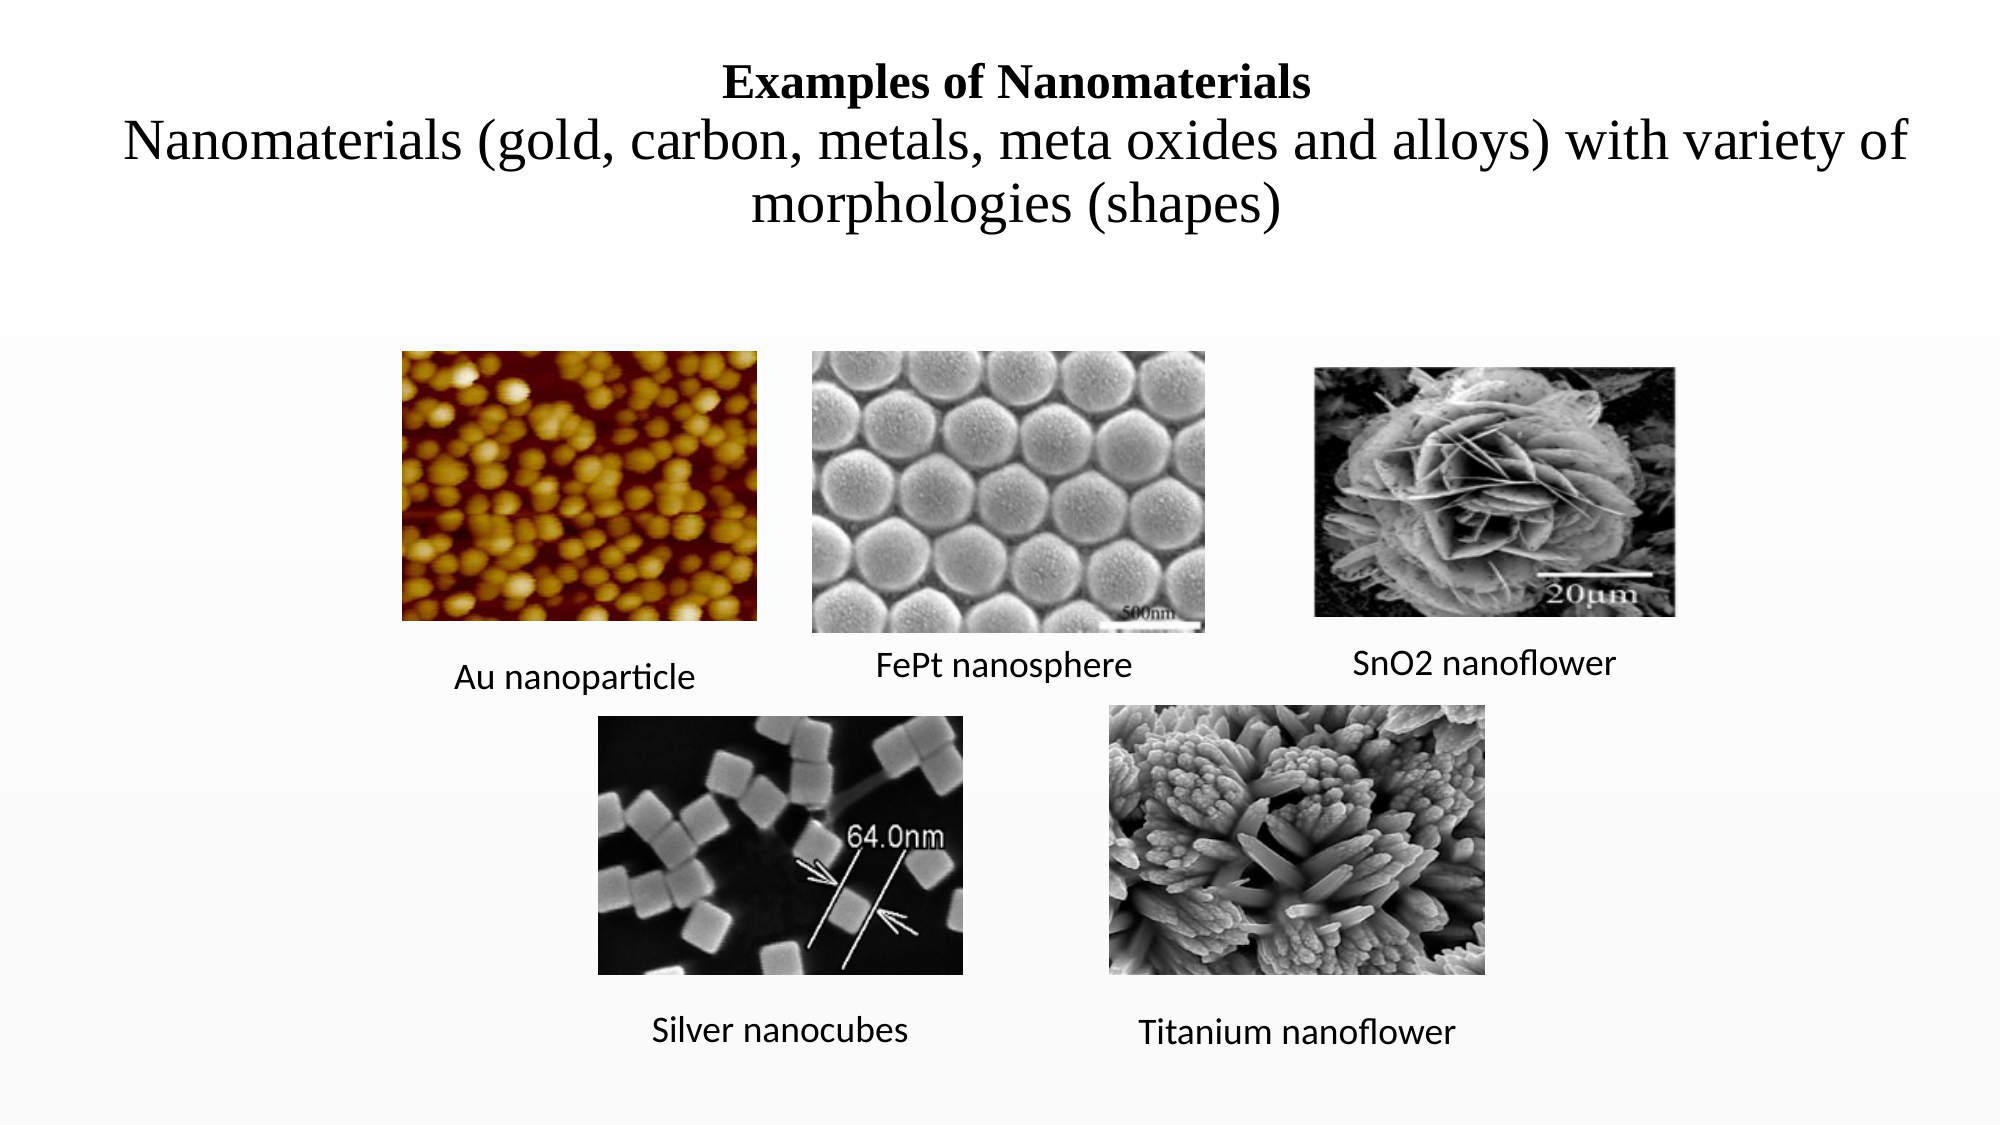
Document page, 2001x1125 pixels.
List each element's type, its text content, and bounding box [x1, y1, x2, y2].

text_box FePt nanosphere [860, 633, 1149, 693]
title Examples of Nanomaterials Nanomaterials (gold, carbon, metals, meta oxides and alloys) with variety of morphologies (shapes) [33, 33, 2000, 258]
text_box Titanium nanoflower [1123, 999, 1472, 1060]
picture [812, 351, 1205, 633]
picture [598, 716, 963, 975]
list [402, 351, 757, 621]
text_box SnO2 nanoflower [1337, 630, 1632, 691]
text_box Silver nanocubes [636, 998, 924, 1058]
text_box Au nanoparticle [439, 644, 711, 705]
picture [1109, 705, 1485, 975]
picture [1313, 367, 1678, 617]
